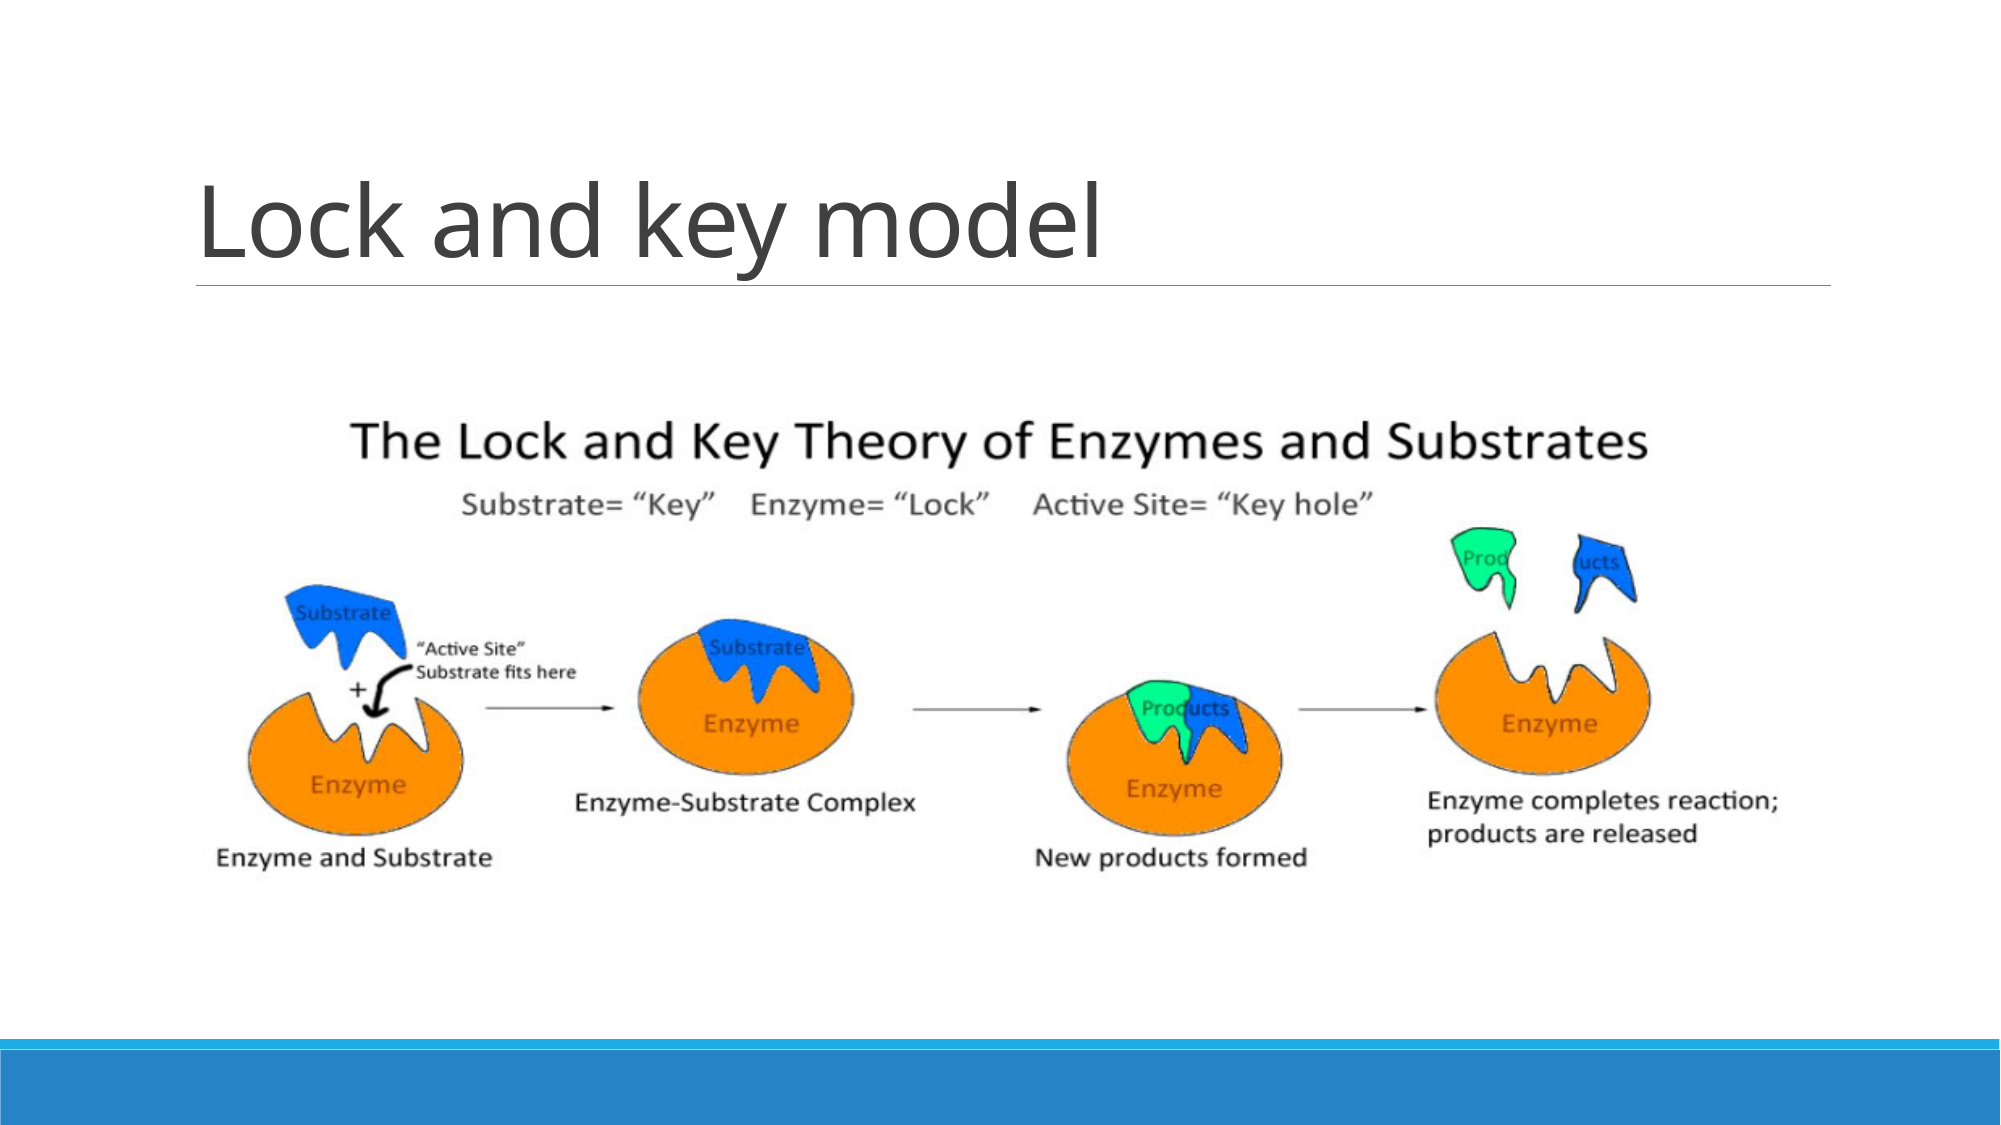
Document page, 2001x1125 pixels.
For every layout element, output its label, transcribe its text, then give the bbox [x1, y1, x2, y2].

title Lock and key model [180, 47, 1830, 285]
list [179, 392, 1831, 890]
